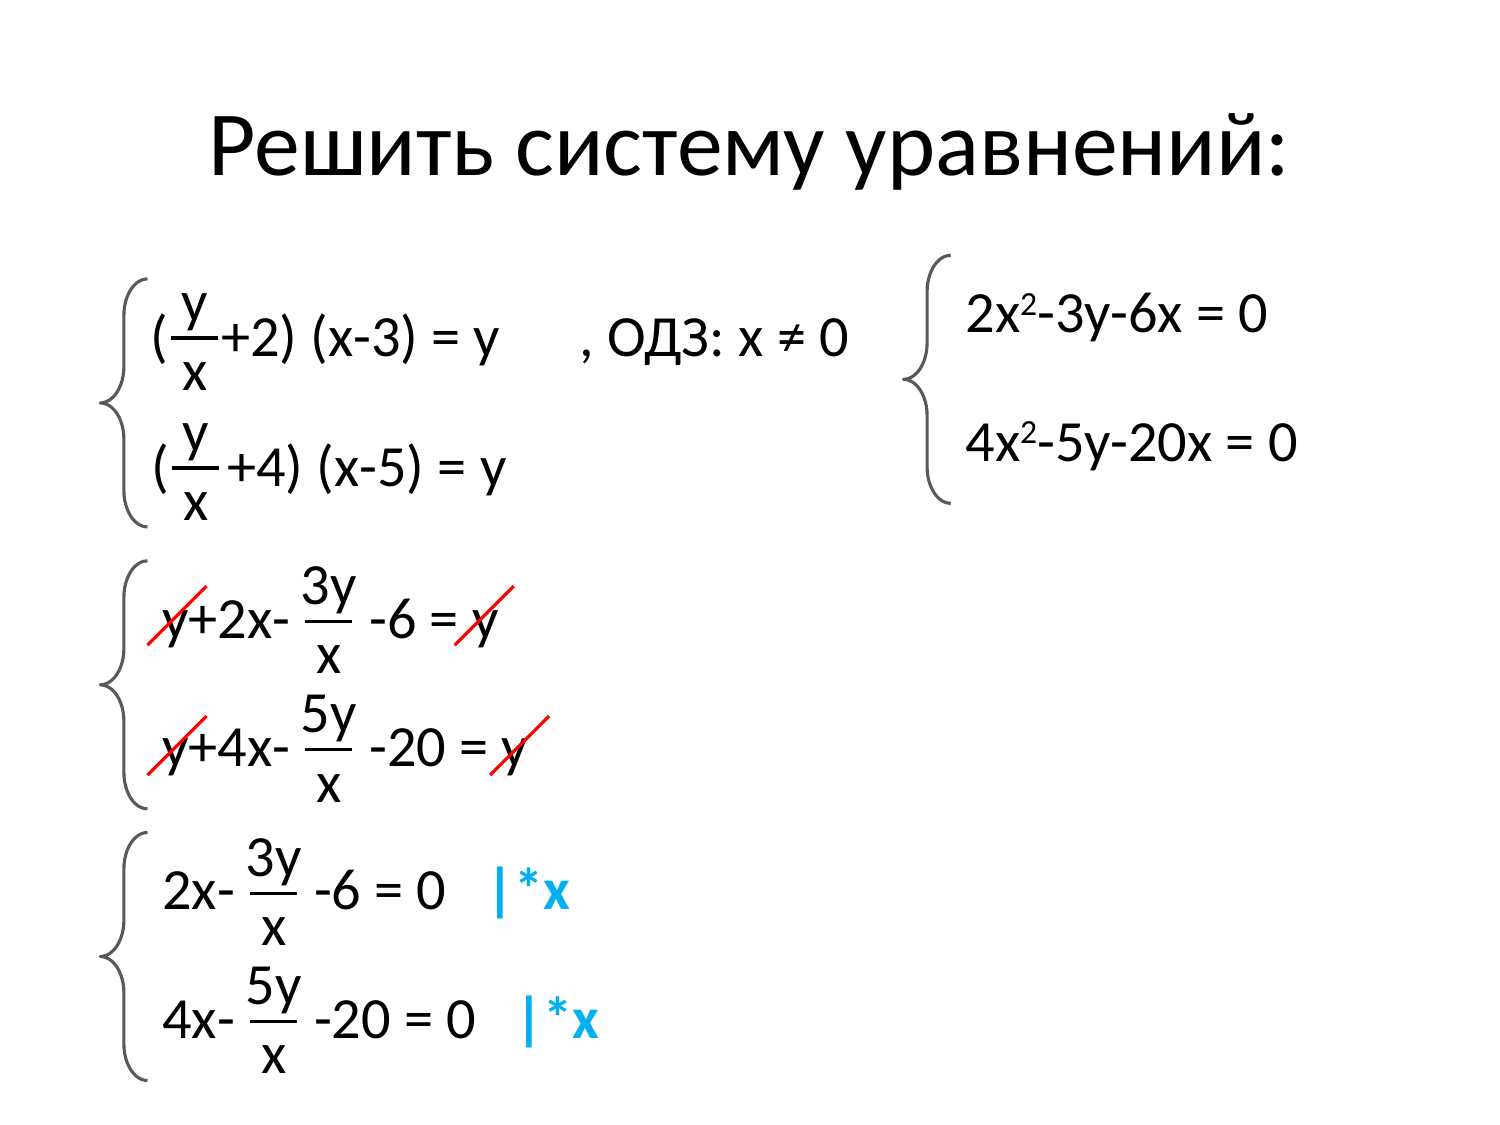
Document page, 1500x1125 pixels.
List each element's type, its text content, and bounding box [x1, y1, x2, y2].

text_box 3у [230, 810, 317, 896]
text_box х [183, 324, 206, 336]
text_box х [301, 608, 357, 667]
text_box 5у [285, 667, 372, 752]
text_box х [246, 879, 302, 938]
text_box у+4х- -20 = у [147, 700, 301, 786]
text_box +2) (х-3) = у , ОДЗ: х ≠ 0 [206, 290, 926, 376]
text_box ( [135, 290, 183, 376]
text_box у [167, 385, 224, 454]
text_box у+4х- -20 = у [357, 700, 821, 786]
text_box ( [136, 420, 184, 506]
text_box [489, 715, 550, 776]
text_box х [301, 736, 357, 822]
text_box +4) (х-5) = у [207, 420, 527, 506]
text_box 2х- -6 = 0 |*х [302, 844, 916, 930]
text_box [99, 278, 148, 528]
text_box х [184, 454, 207, 466]
text_box х [168, 476, 224, 540]
text_box [99, 560, 148, 810]
text_box 3у [285, 538, 372, 624]
text_box 4х- -20 = 0 |*x [147, 972, 246, 1058]
title Решить систему уравнений: [75, 45, 1425, 233]
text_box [147, 585, 207, 646]
text_box 5у [230, 938, 317, 1024]
text_box х [167, 347, 223, 385]
text_box 2х- -6 = 0 |*х [147, 844, 246, 930]
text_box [147, 715, 207, 776]
text_box у+2х- -6 = у [357, 572, 916, 658]
text_box +2) (х-3) = у , ОДЗ: х ≠ 0 [951, 290, 1329, 376]
text_box у [166, 255, 223, 324]
text_box у+2х- -6 = у [147, 572, 301, 658]
text_box 2х2-3у-6х = 0 [950, 267, 1317, 352]
text_box [902, 254, 951, 505]
text_box [99, 831, 148, 1082]
text_box х [246, 1008, 302, 1093]
text_box 4х2-5у-20х = 0 [950, 395, 1471, 481]
text_box 4х- -20 = 0 |*x [302, 972, 821, 1058]
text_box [454, 585, 514, 646]
